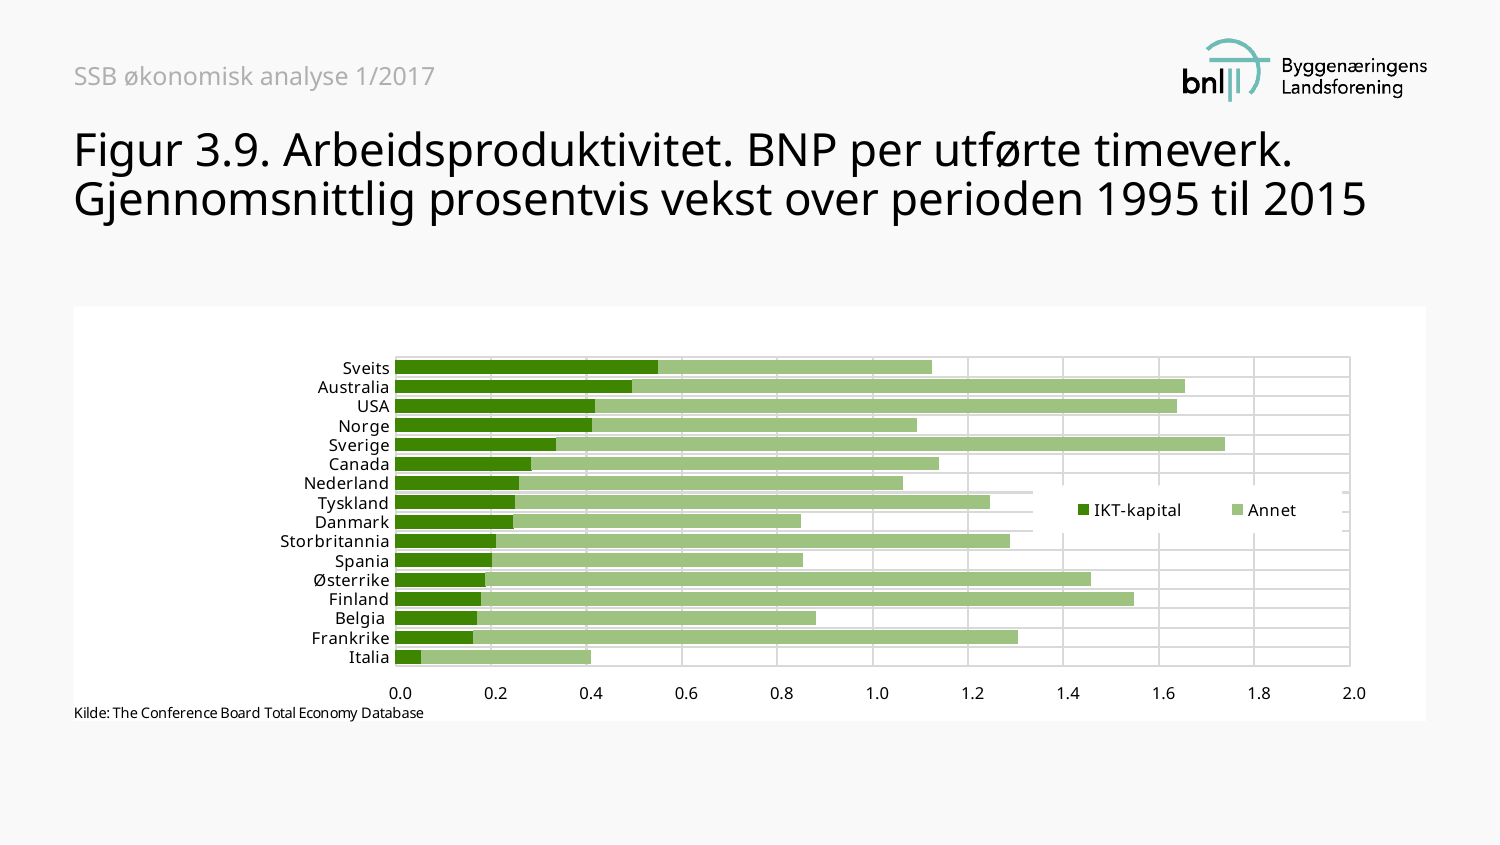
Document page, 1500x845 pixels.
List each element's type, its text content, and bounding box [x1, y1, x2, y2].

chart [73, 306, 1427, 724]
picture [1183, 38, 1427, 102]
title Figur 3.9. Arbeidsproduktivitet. BNP per utførte timeverk. Gjennomsnittlig prosentvis vekst over perioden 1995 til 2015 [73, 127, 1427, 267]
list SSB økonomisk analyse 1/2017 [73, 56, 1234, 102]
